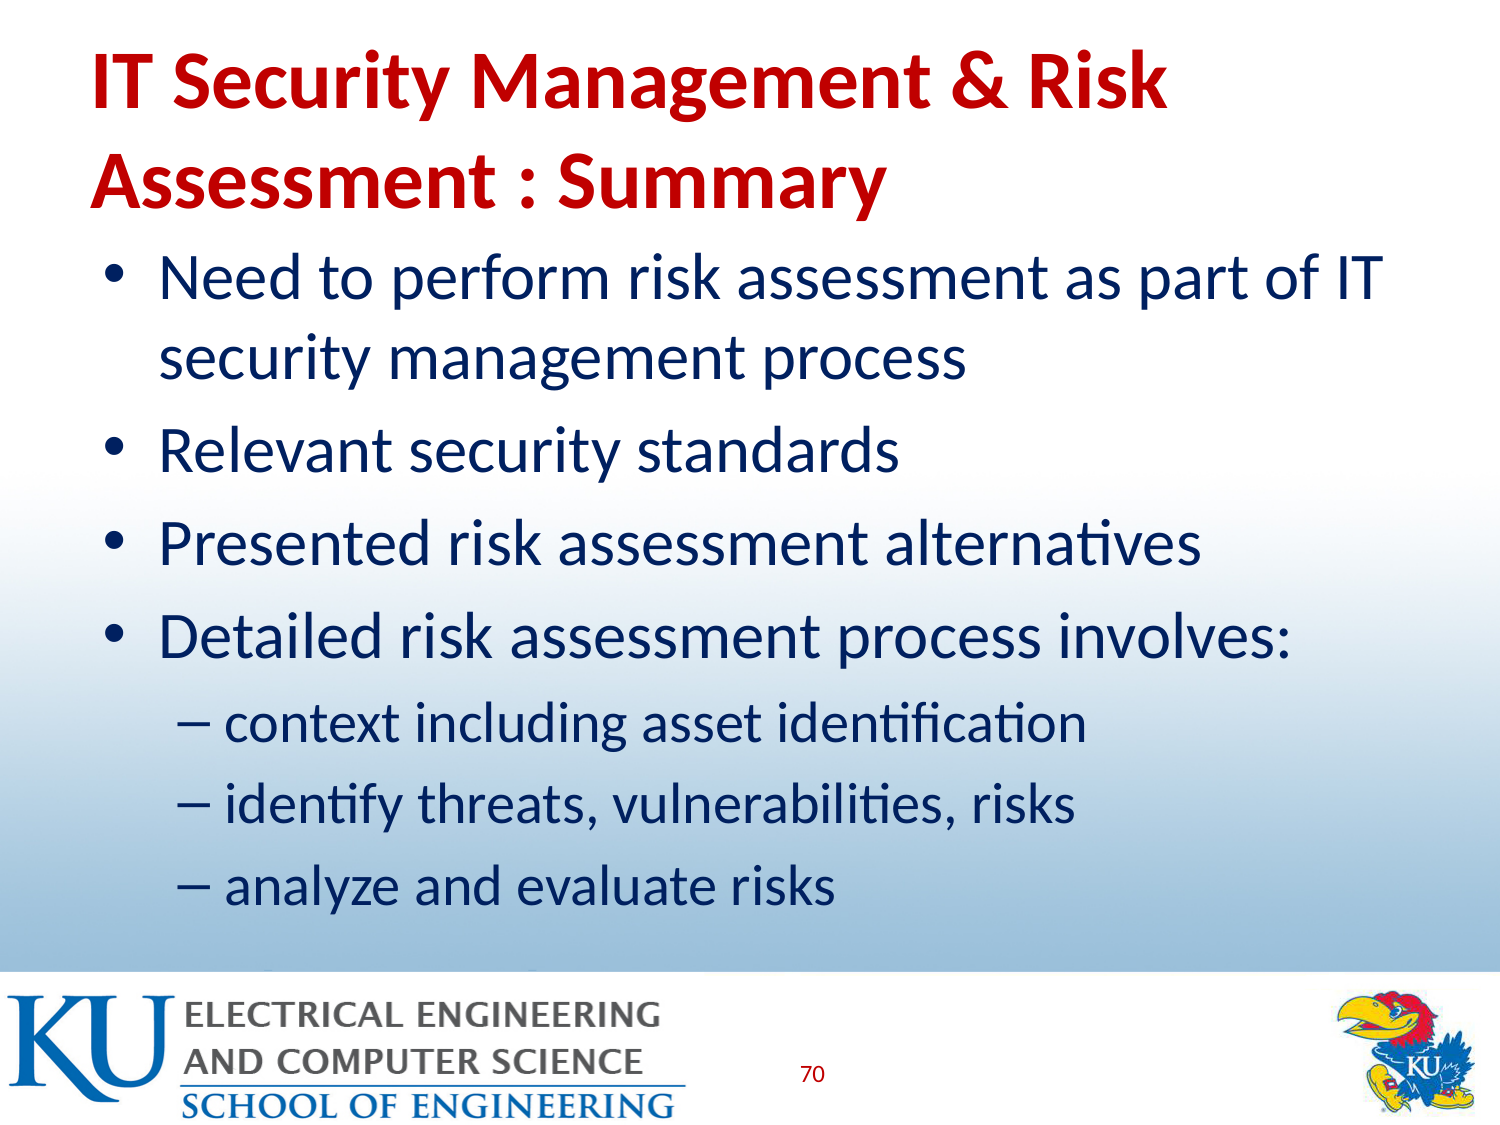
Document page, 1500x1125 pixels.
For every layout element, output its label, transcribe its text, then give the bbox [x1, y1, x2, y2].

list Need to perform risk assessment as part of IT security management process Relevant security standards Presented risk assessment alternatives Detailed risk assessment process involves: context including asset identification identify threats, vulnerabilities, risks analyze and evaluate risks [87, 224, 1438, 963]
slide_number 70 [637, 1042, 988, 1103]
title IT Security Management & Risk Assessment : Summary [75, 24, 1425, 225]
picture [0, 0, 1500, 1125]
